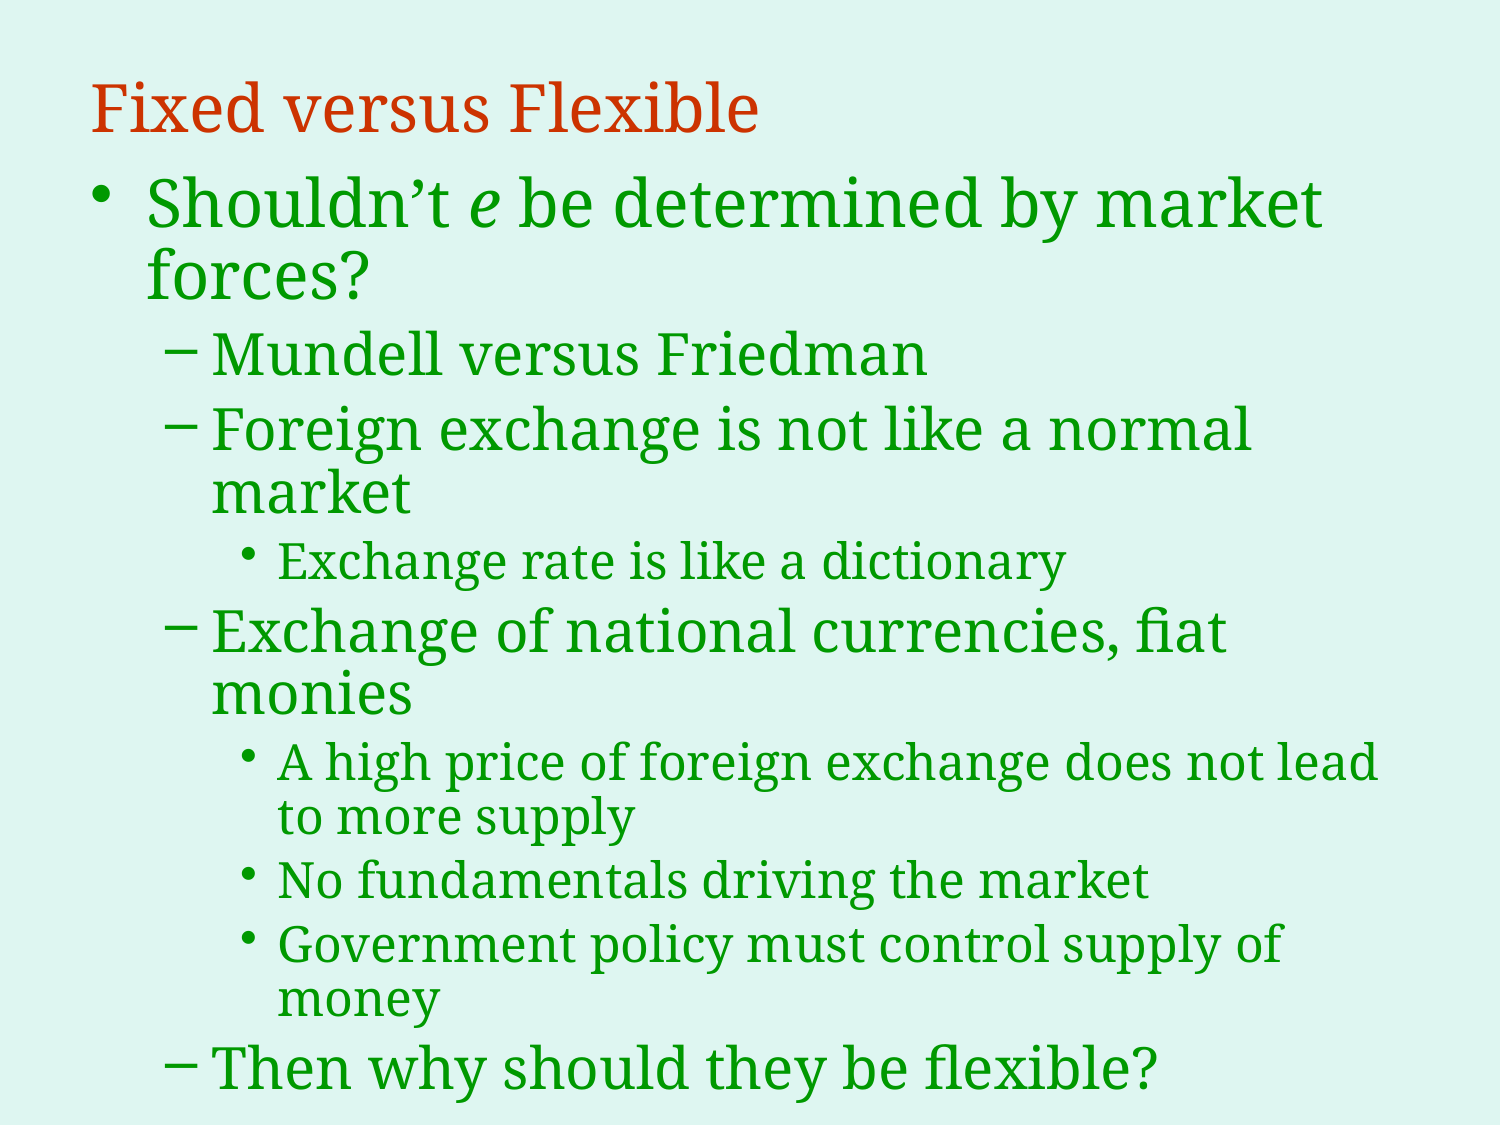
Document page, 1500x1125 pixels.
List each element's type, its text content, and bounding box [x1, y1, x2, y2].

title Fixed versus Flexible [74, 12, 1426, 162]
list Shouldn’t e be determined by market forces? Mundell versus Friedman Foreign exchange is not like a normal market Exchange rate is like a dictionary Exchange of national currencies, fiat monies A high price of foreign exchange does not lead to more supply No fundamentals driving the market Government policy must control supply of money Then why should they be flexible? [74, 162, 1426, 906]
